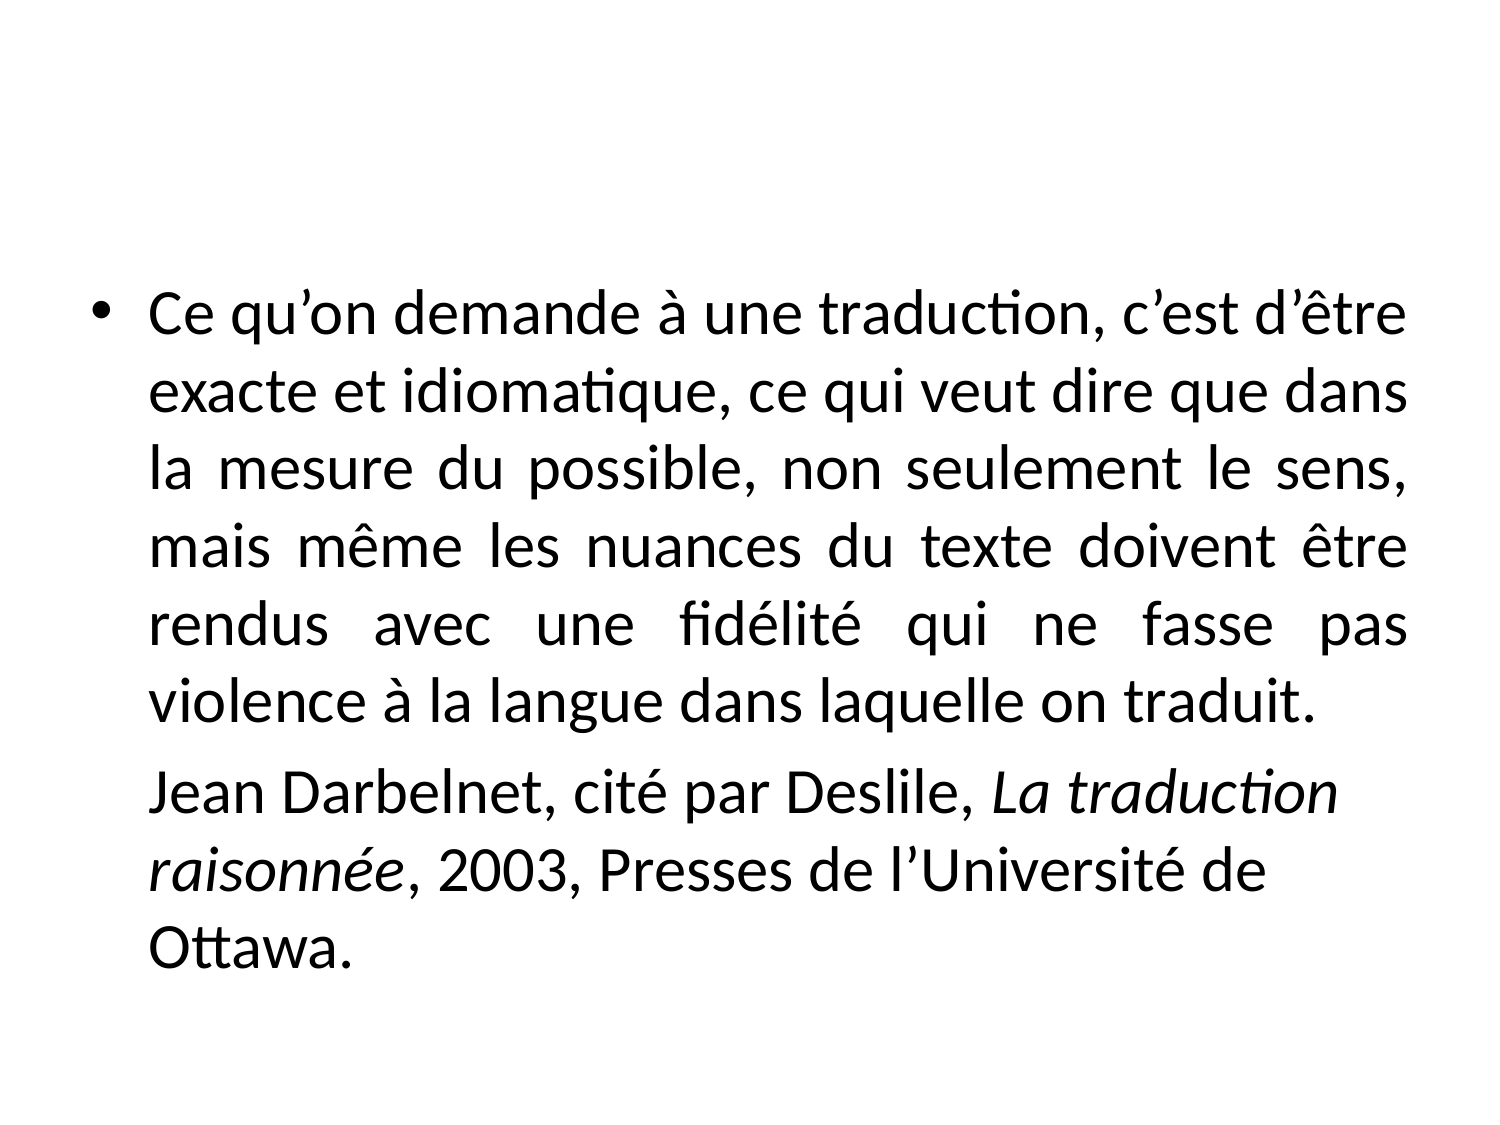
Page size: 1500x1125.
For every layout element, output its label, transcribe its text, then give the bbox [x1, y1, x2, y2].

list Ce qu’on demande à une traduction, c’est d’être exacte et idiomatique, ce qui veut dire que dans la mesure du possible, non seulement le sens, mais même les nuances du texte doivent être rendus avec une fidélité qui ne fasse pas violence à la langue dans laquelle on traduit. Jean Darbelnet, cité par Deslile, La traduction raisonnée, 2003, Presses de l’Université de Ottawa. [75, 262, 1425, 1005]
